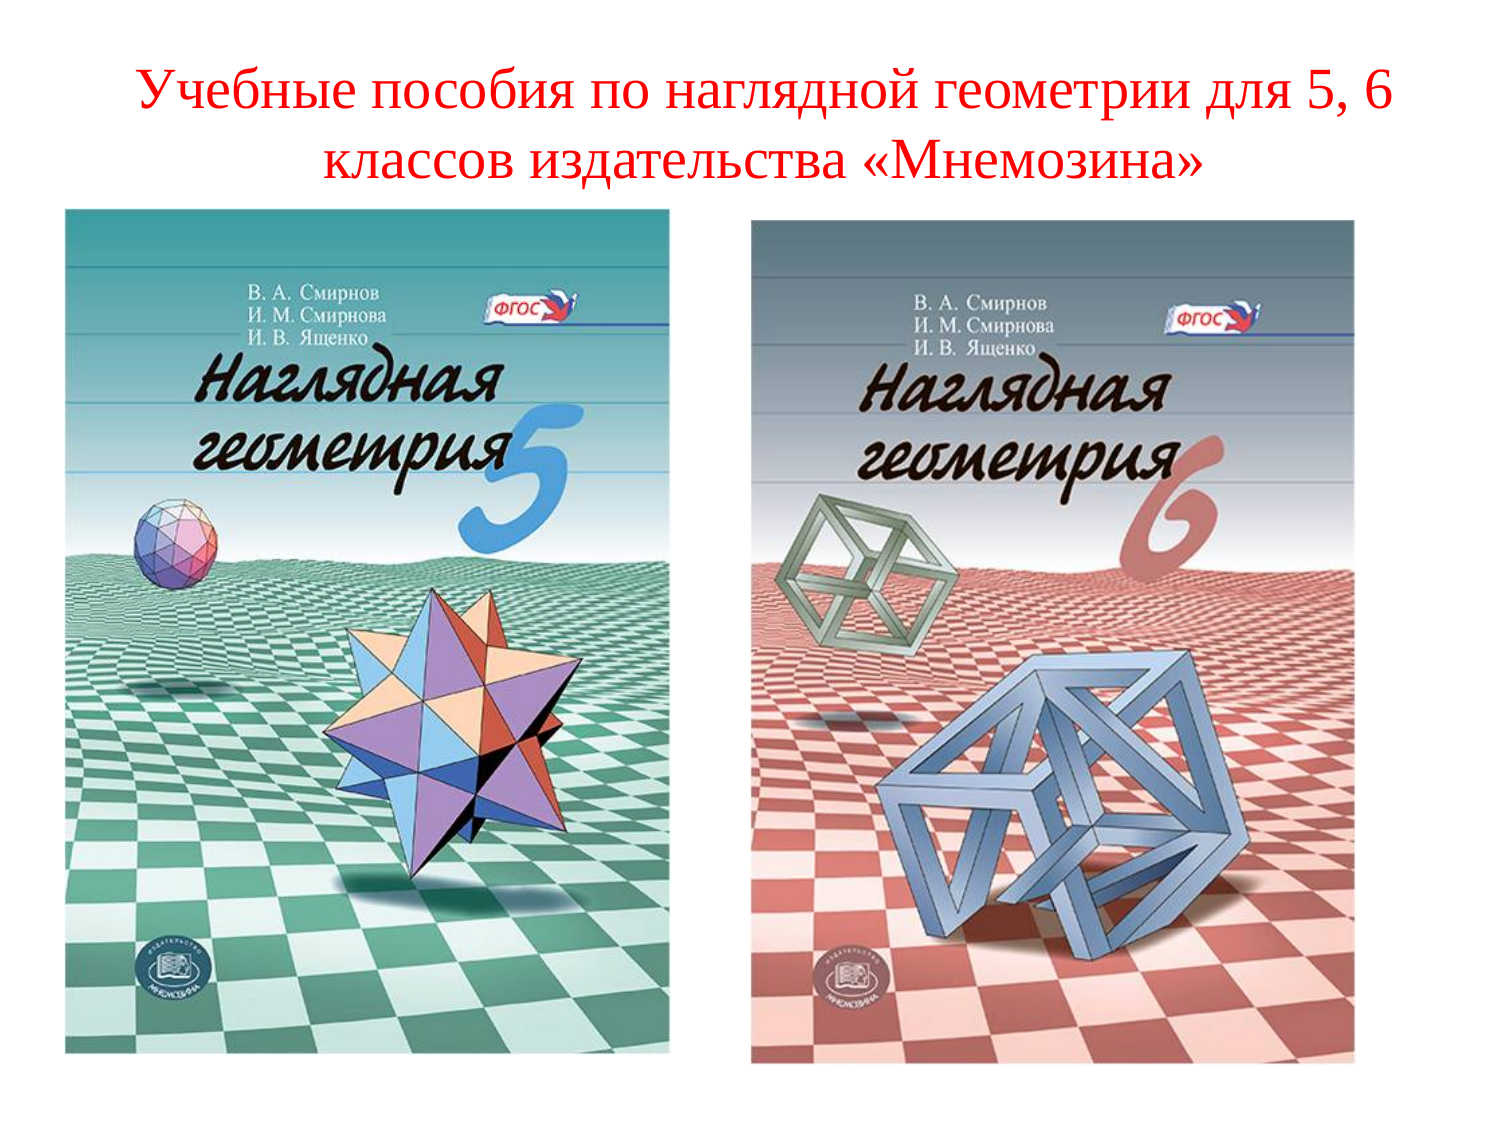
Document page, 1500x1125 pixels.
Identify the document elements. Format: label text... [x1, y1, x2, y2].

picture [749, 219, 1356, 1066]
picture [64, 207, 671, 1055]
text_box Учебные пособия по наглядной геометрии для 5, 6 классов издательства «Мнемозина» [29, 42, 1500, 198]
